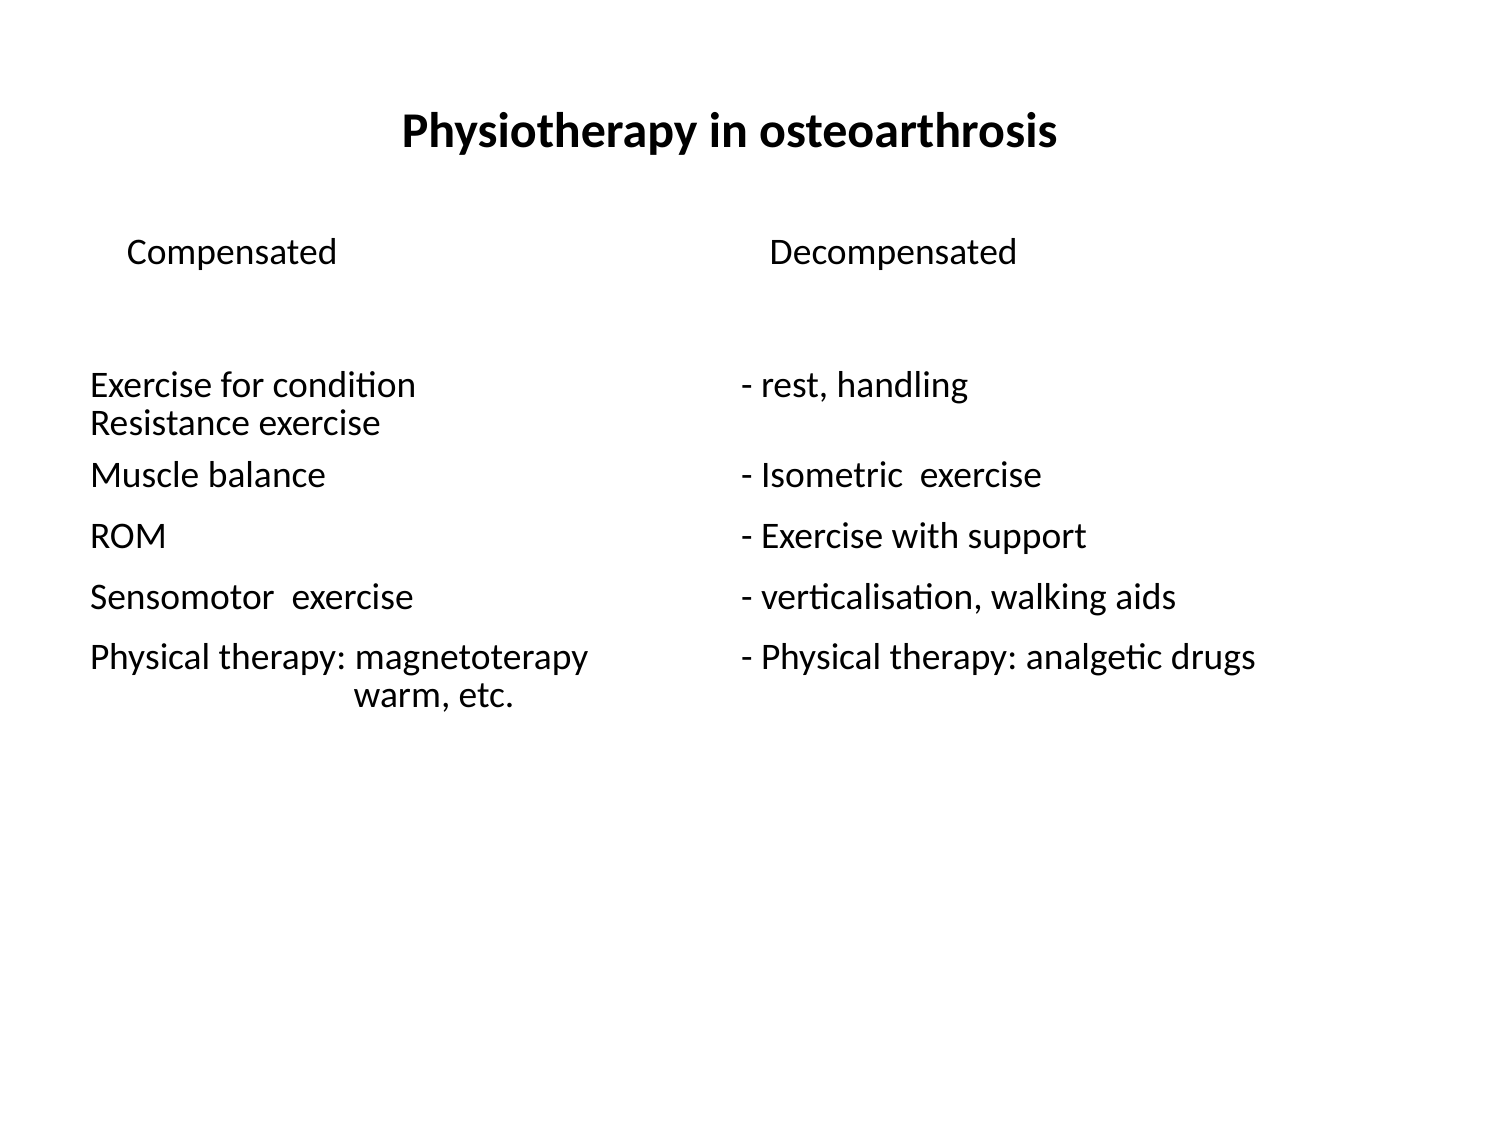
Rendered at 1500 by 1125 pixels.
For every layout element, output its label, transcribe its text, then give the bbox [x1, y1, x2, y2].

text_box Compensated Decompensated [112, 219, 1258, 280]
table_cell Muscle balance [78, 453, 727, 512]
table_header - rest, handling [729, 363, 1378, 451]
table_cell ROM [78, 514, 727, 573]
table_cell - Isometric exercise [729, 453, 1378, 512]
table_cell Sensomotor exercise [78, 575, 727, 634]
table_cell - verticalisation, walking aids [729, 575, 1378, 634]
table_header Exercise for condition Resistance exercise [78, 363, 727, 451]
text_box Physiotherapy in osteoarthrosis [387, 89, 1073, 165]
table_cell - Exercise with support [729, 514, 1378, 573]
table_cell Physical therapy: magnetoterapy warm, etc. [78, 635, 727, 724]
table_cell - Physical therapy: analgetic drugs [729, 635, 1378, 724]
